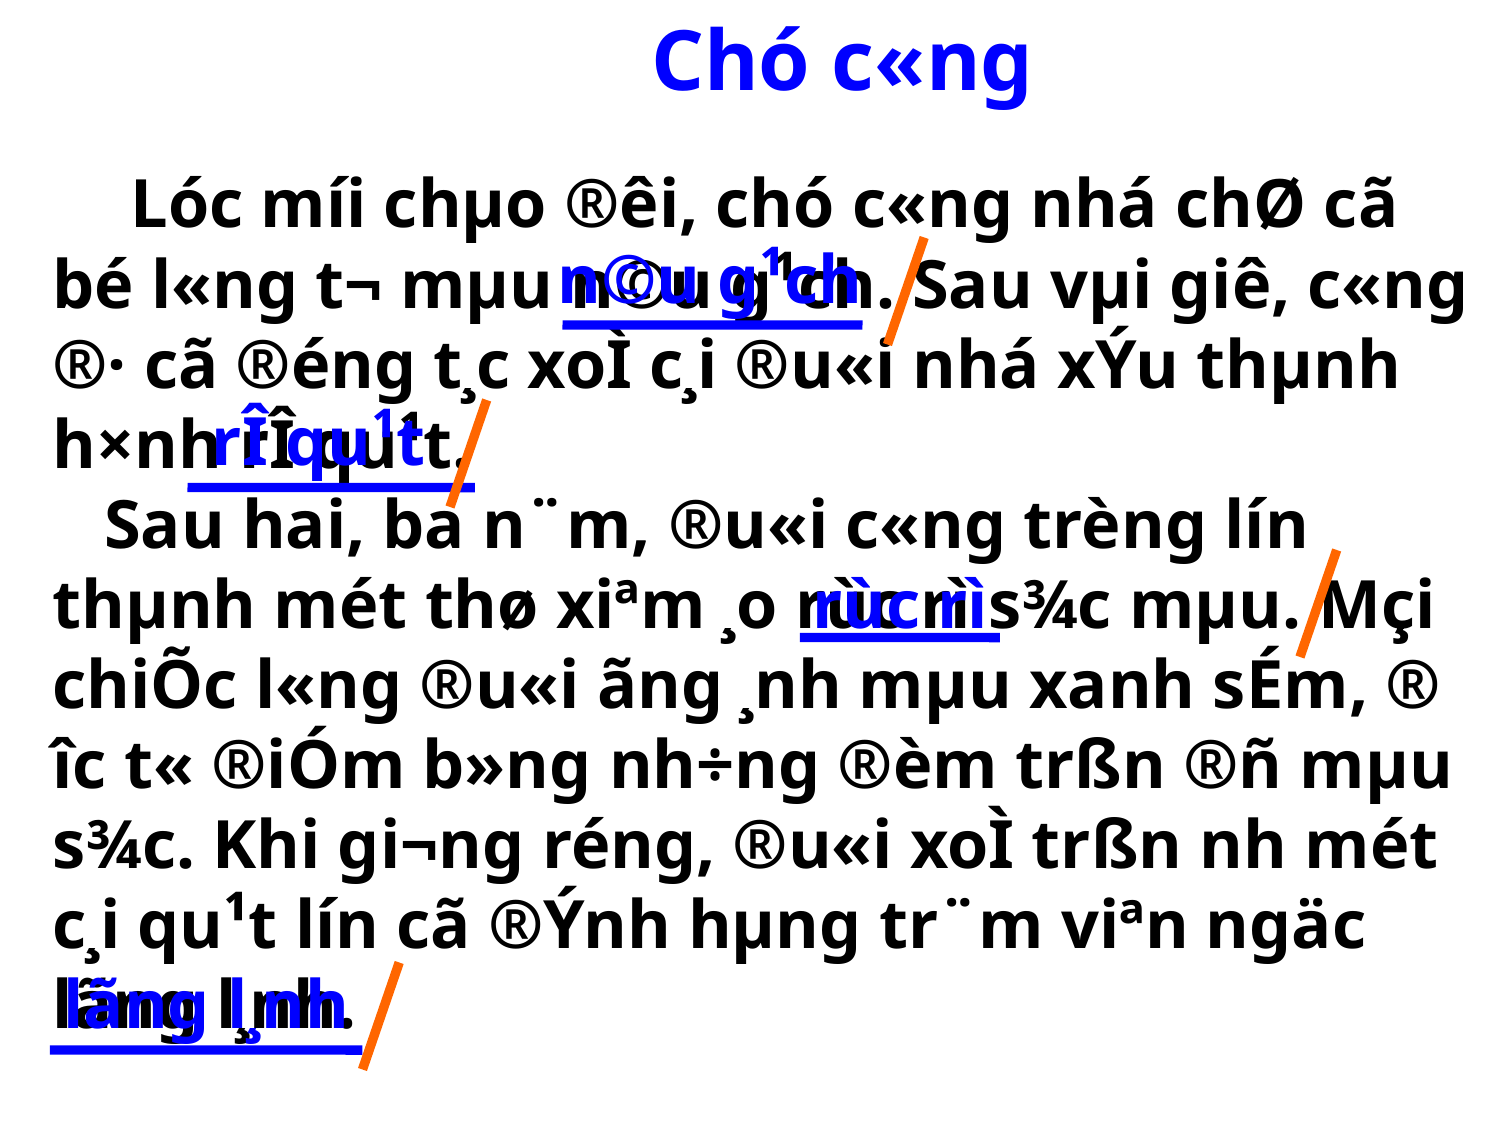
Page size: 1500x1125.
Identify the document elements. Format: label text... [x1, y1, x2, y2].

text_box lãng l¸nh [0, 954, 413, 1049]
text_box Chó c«ng [387, 0, 1298, 96]
text_box rÎ qu¹t [112, 391, 525, 487]
text_box n©u g¹ch [512, 229, 925, 324]
text_box rùc rì [762, 553, 1038, 649]
title Lóc míi chµo ®êi, chó c«ng nhá chØ cã bé l«ng t¬ mµu n©u g¹ch. Sau vµi giê, c«ng ®· cã ®éng t¸c xoÌ c¸i ®u«i nhá xÝu thµnh h×nh rÎ qu¹t. Sau hai, ba n¨m, ®u«i c«ng trèng lín thµnh mét thø xiªm ¸o rùc rì s¾c mµu. Mçi chiÕc l«ng ®u«i ãng ¸nh mµu xanh sÉm, ®­îc t« ®iÓm b»ng nh÷ng ®èm trßn ®ñ mµu s¾c. Khi gi­¬ng réng, ®u«i xoÌ trßn nh­ mét c¸i qu¹t lín cã ®Ýnh hµng tr¨m viªn ngäc lãng l¸nh. [37, 96, 1500, 1097]
